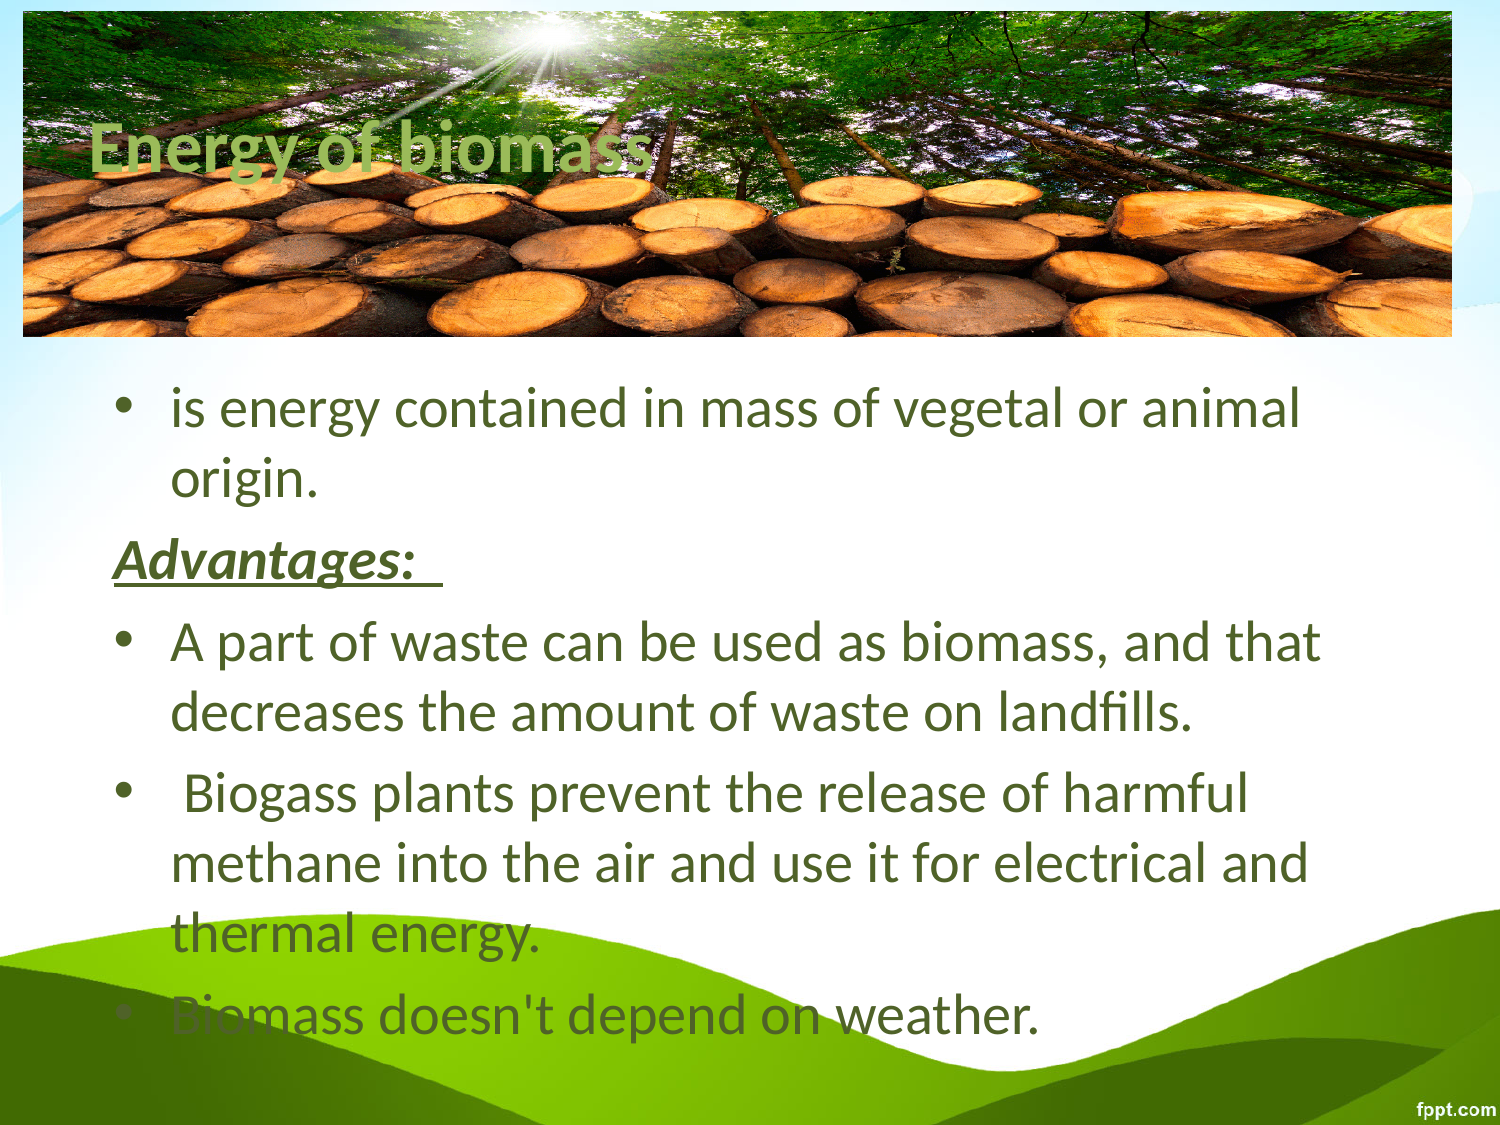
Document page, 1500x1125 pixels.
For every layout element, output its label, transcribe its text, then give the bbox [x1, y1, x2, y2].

list is energy contained in mass of vegetal or animal origin. Advantages: A part of waste can be used as biomass, and that decreases the amount of waste on landfills. Biogass plants prevent the release of harmful methane into the air and use it for electrical and thermal energy. Biomass doesn't depend on weather. [98, 362, 1400, 1089]
picture [0, 0, 1500, 1125]
